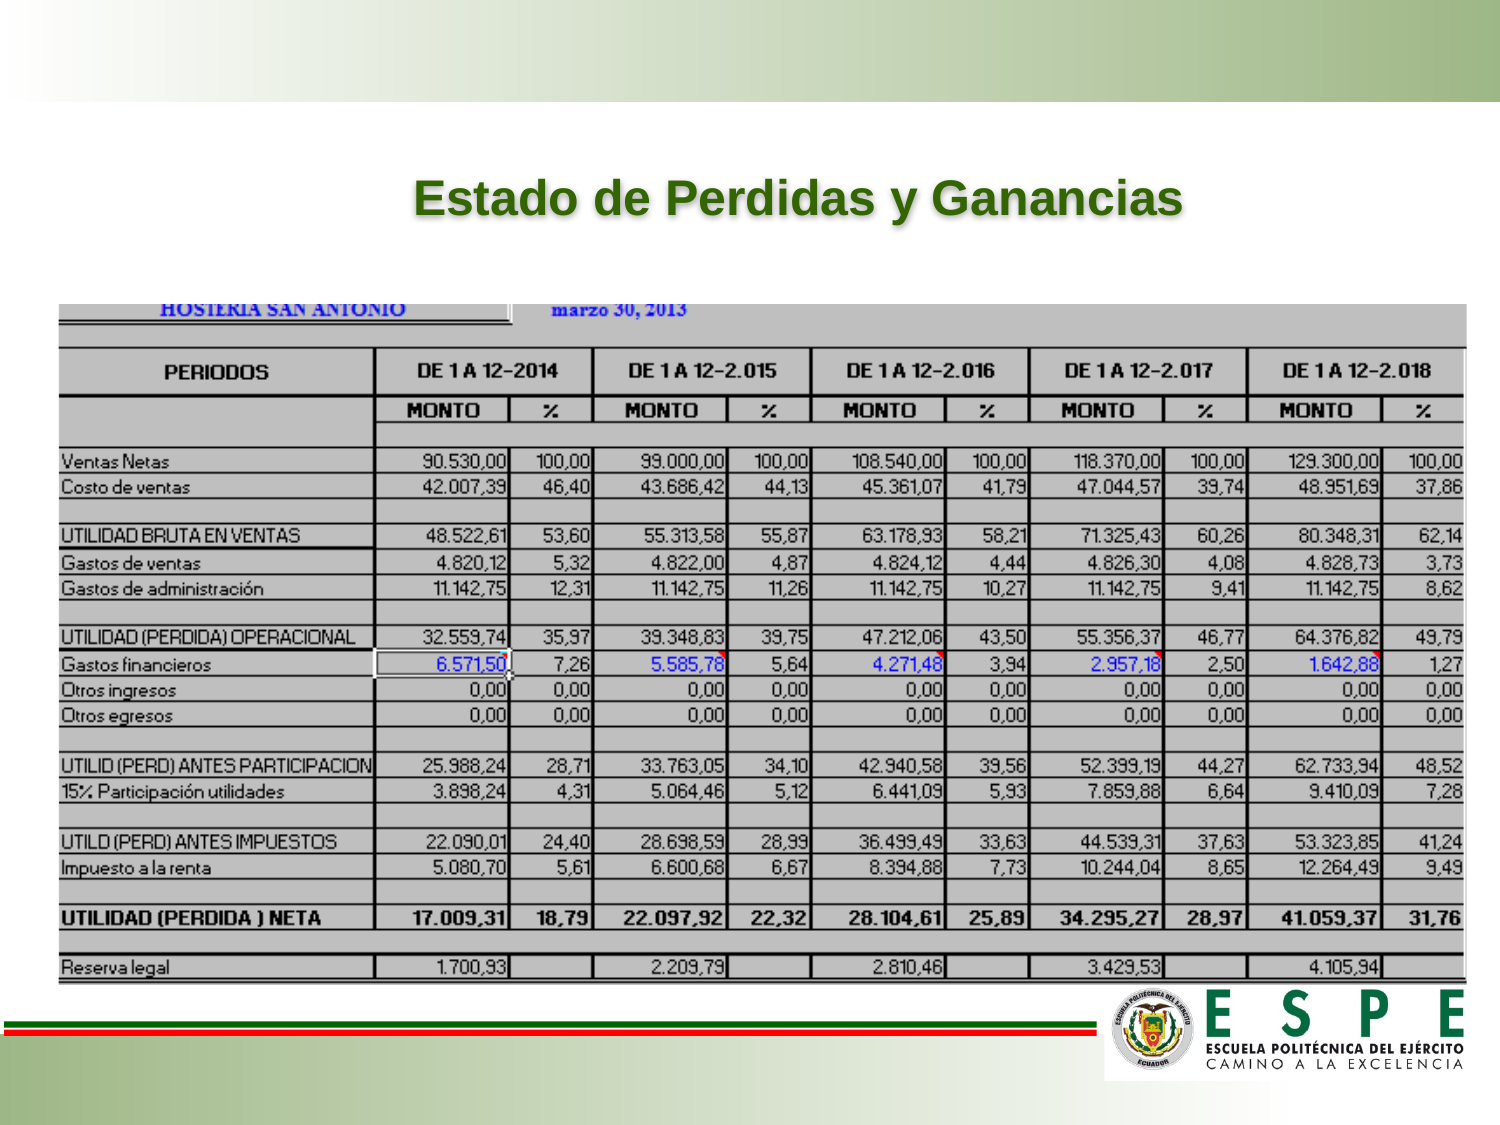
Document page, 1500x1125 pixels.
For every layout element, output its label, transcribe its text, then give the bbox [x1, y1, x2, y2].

text_box Estado de Perdidas y Ganancias [398, 105, 1231, 286]
picture [58, 304, 1483, 1081]
